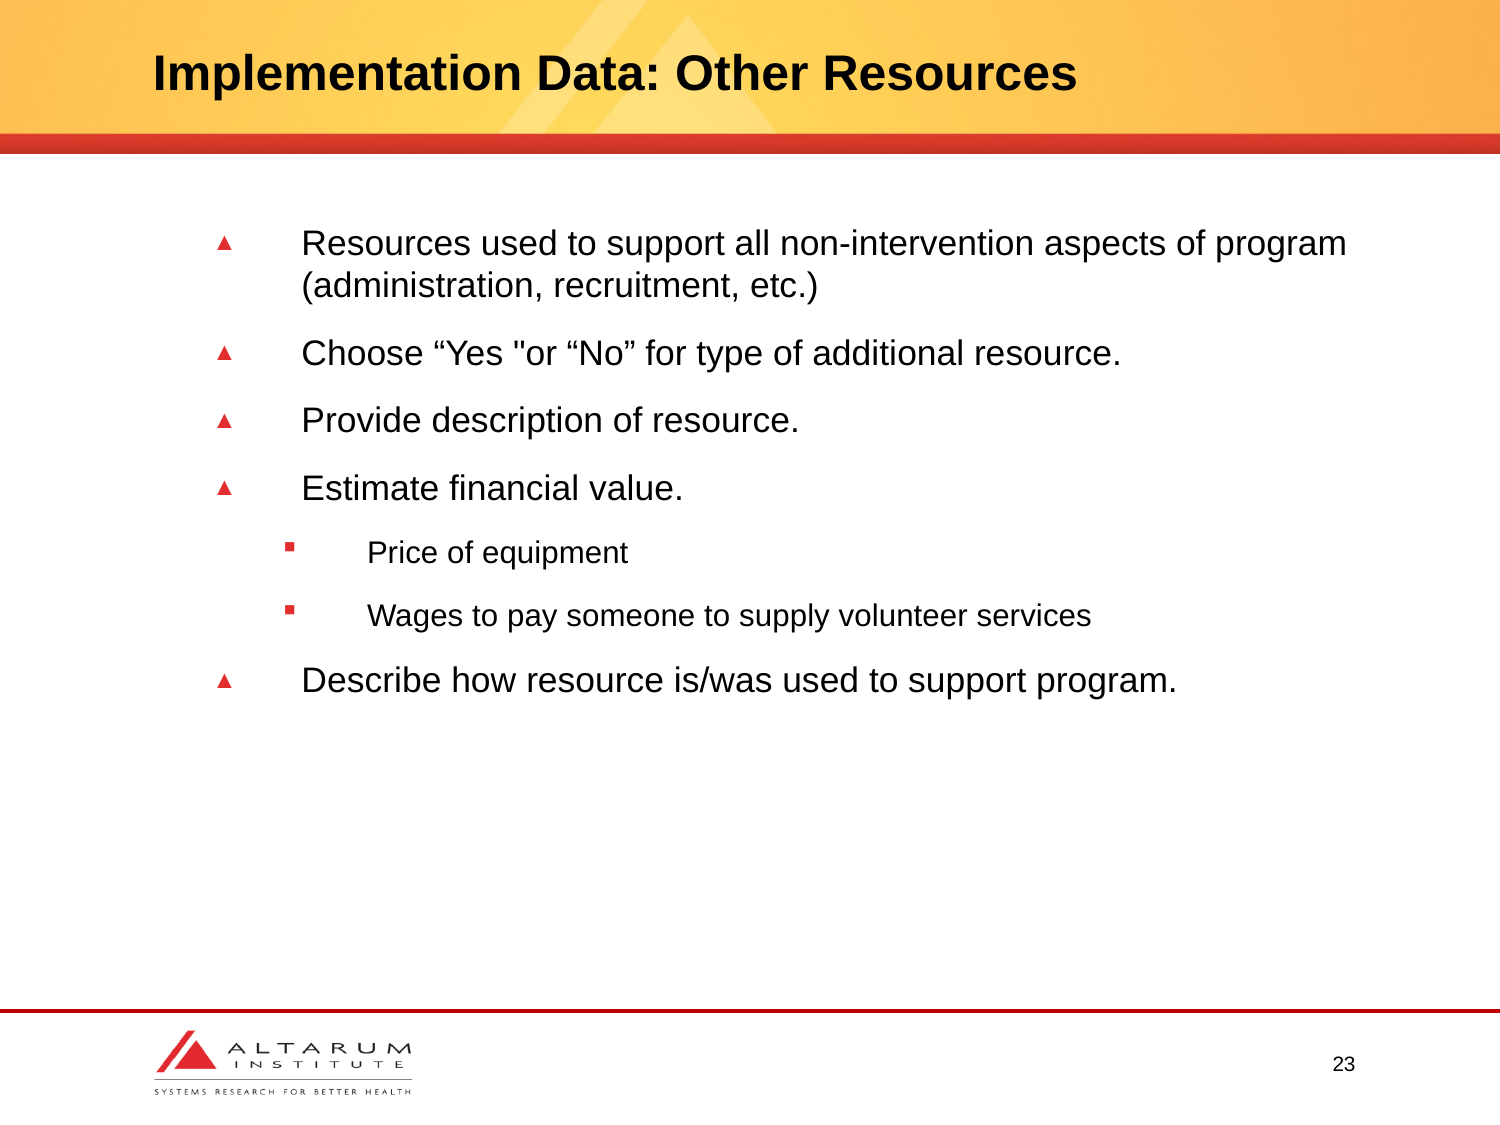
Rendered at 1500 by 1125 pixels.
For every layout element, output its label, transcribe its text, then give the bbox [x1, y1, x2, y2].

picture [152, 1029, 414, 1097]
title Implementation Data: Other Resources [152, 18, 1386, 132]
list Resources used to support all non-intervention aspects of program (administration, recruitment, etc.) Choose “Yes "or “No” for type of additional resource. Provide description of resource. Estimate financial value. Price of equipment Wages to pay someone to supply volunteer services Describe how resource is/was used to support program. [151, 212, 1356, 946]
picture [0, 0, 1500, 154]
